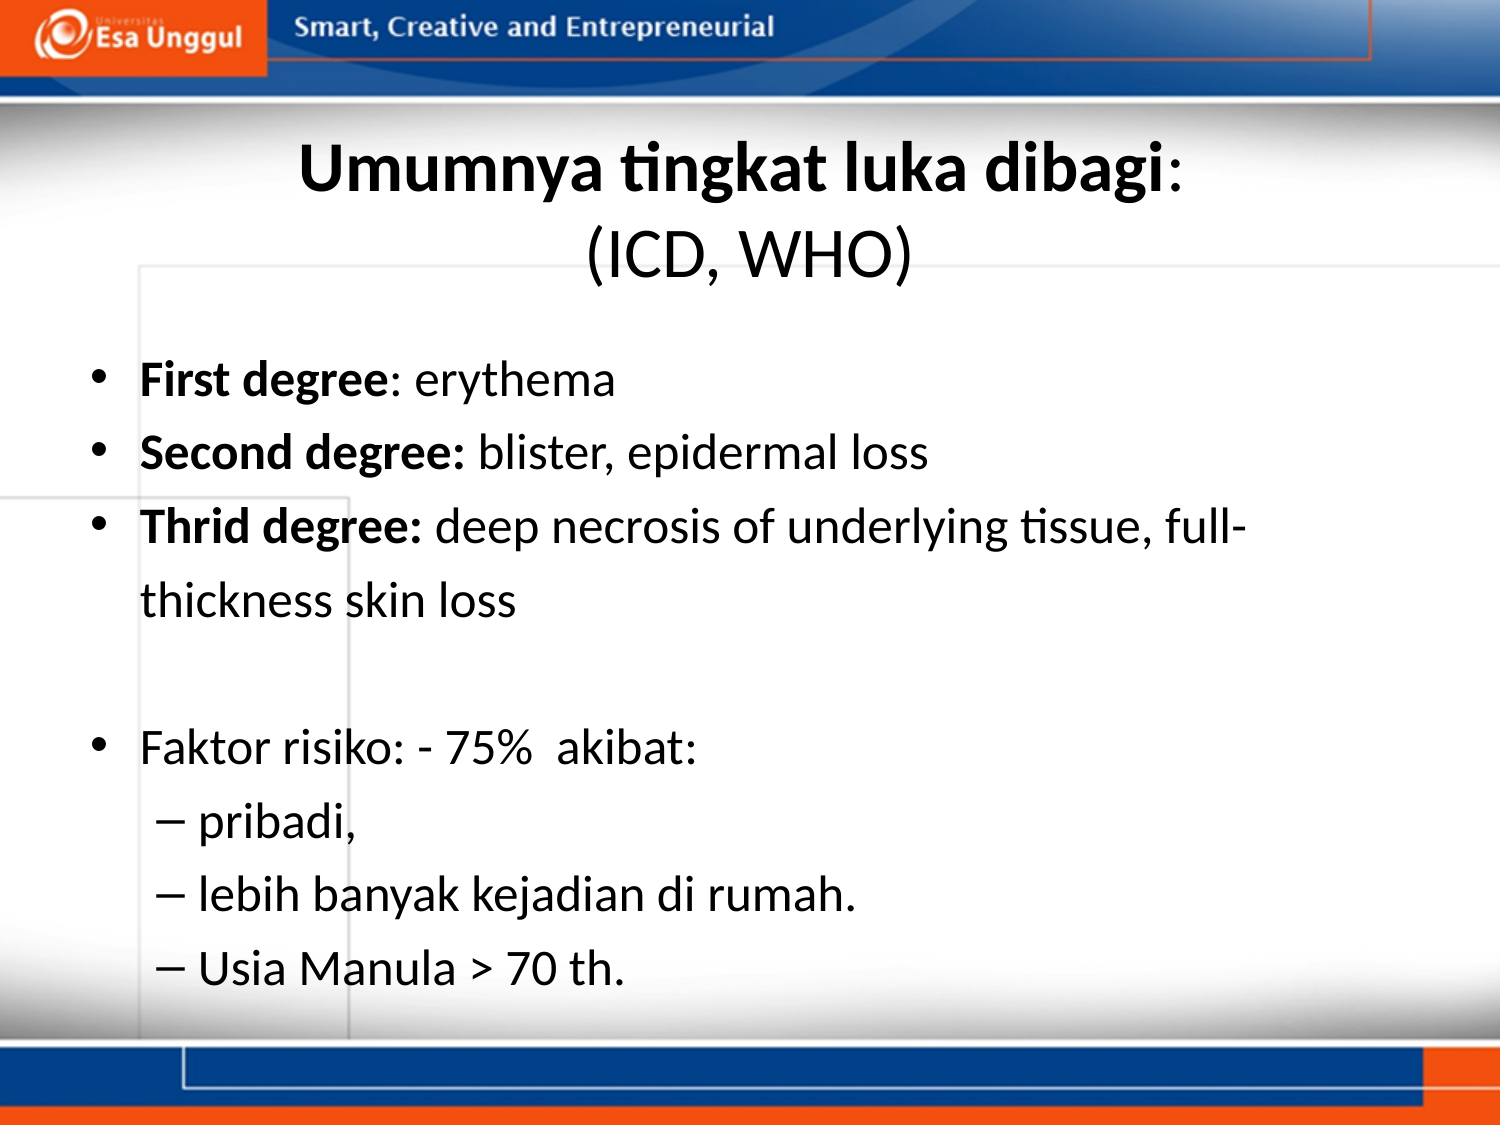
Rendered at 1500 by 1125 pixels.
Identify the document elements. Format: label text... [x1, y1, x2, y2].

list First degree: erythema Second degree: blister, epidermal loss Thrid degree: deep necrosis of underlying tissue, full-thickness skin loss Faktor risiko: - 75% akibat: pribadi, lebih banyak kejadian di rumah. Usia Manula > 70 th. [75, 324, 1425, 1005]
picture [0, 0, 1500, 1125]
title Umumnya tingkat luka dibagi: (ICD, WHO) [75, 112, 1425, 300]
